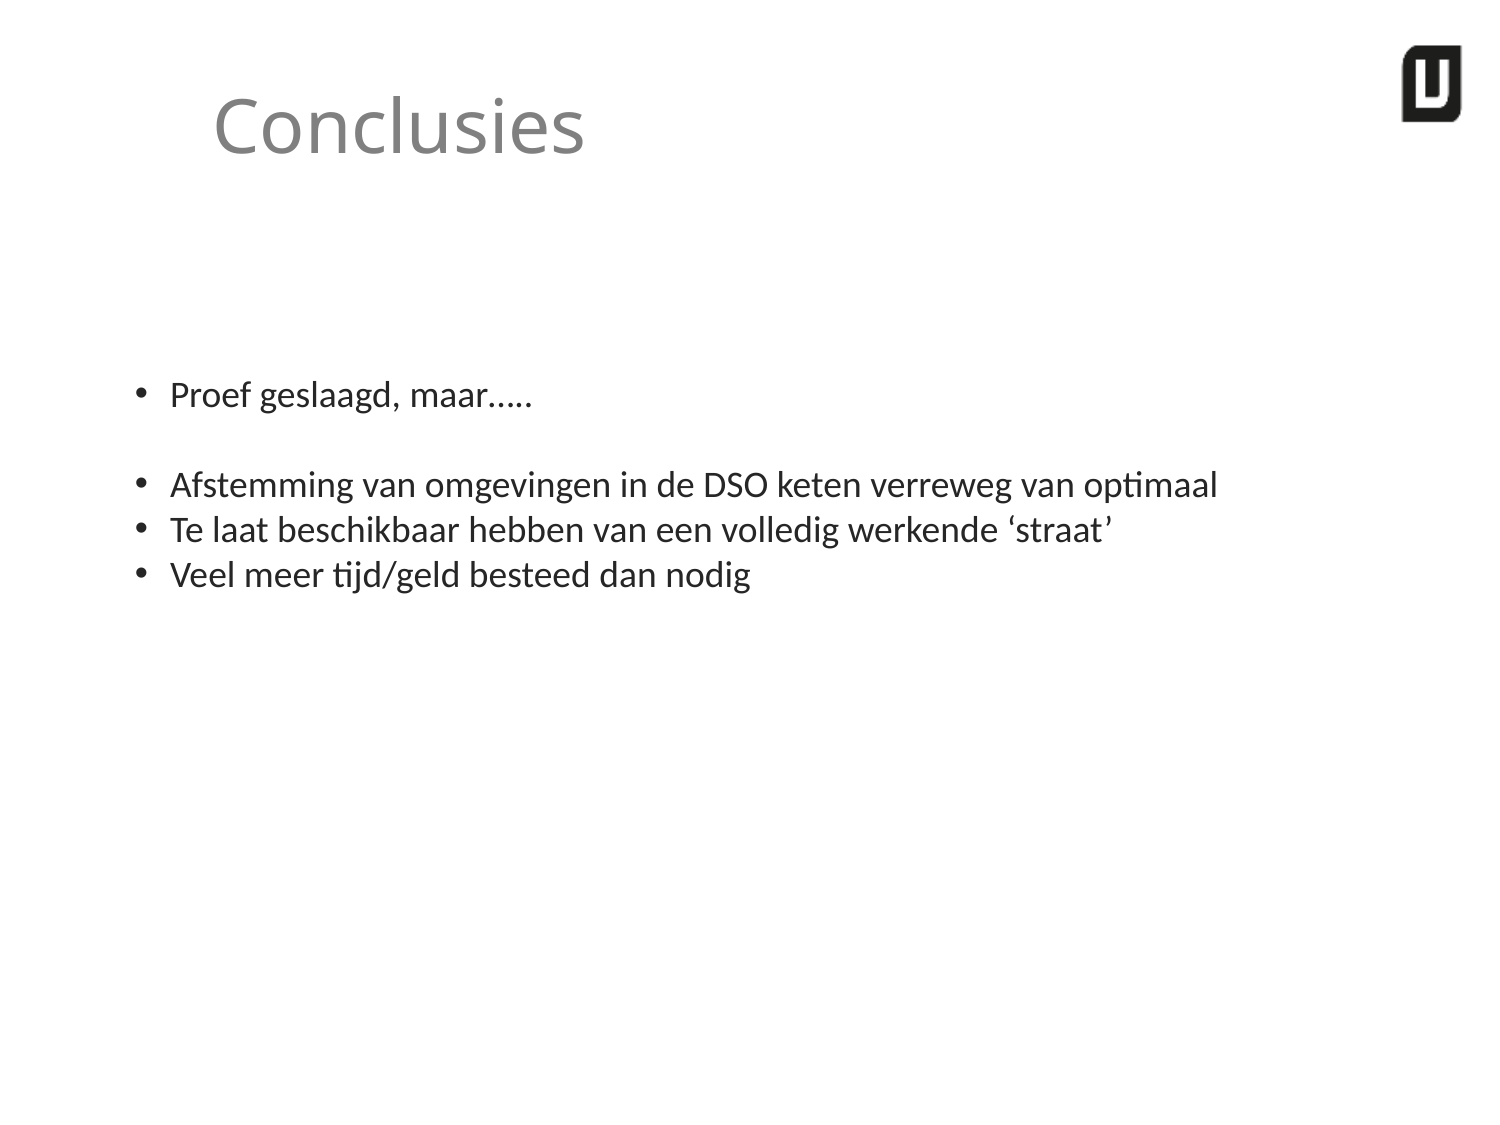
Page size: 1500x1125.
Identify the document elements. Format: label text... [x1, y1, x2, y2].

title Conclusies [62, 74, 1436, 183]
picture [1397, 38, 1467, 130]
text_box Proef geslaagd, maar….. Afstemming van omgevingen in de DSO keten verreweg van optimaal Te laat beschikbaar hebben van een volledig werkende ‘straat’ Veel meer tijd/geld besteed dan nodig [120, 362, 1380, 670]
